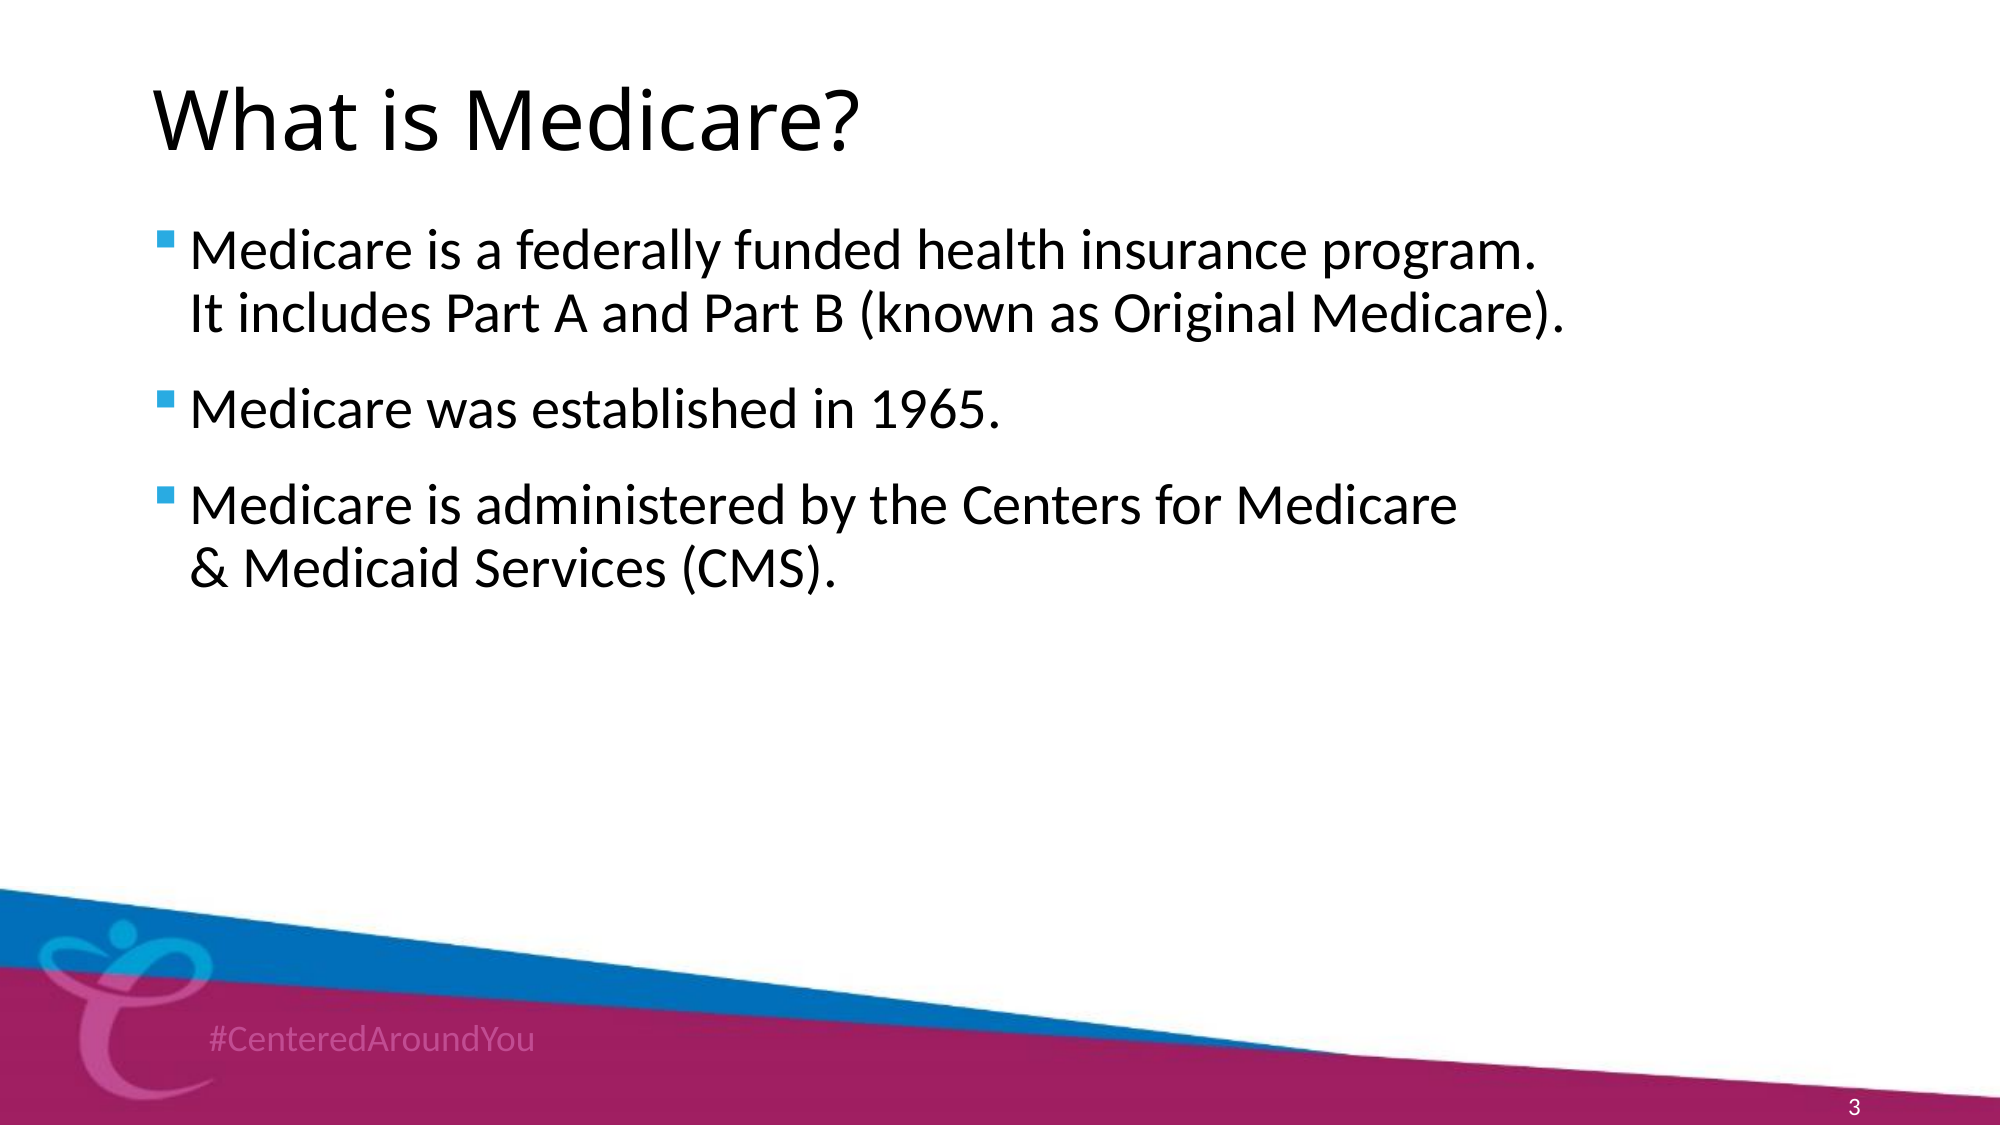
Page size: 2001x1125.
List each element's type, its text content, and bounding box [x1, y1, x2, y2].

list Medicare is a federally funded health insurance program. It includes Part A and Part B (known as Original Medicare). Medicare was established in 1965. Medicare is administered by the Centers for Medicare & Medicaid Services (CMS). [137, 211, 1863, 1014]
title What is Medicare? [137, 59, 1863, 188]
picture [0, 886, 2000, 1125]
slide_number 3 [1797, 1085, 1876, 1125]
